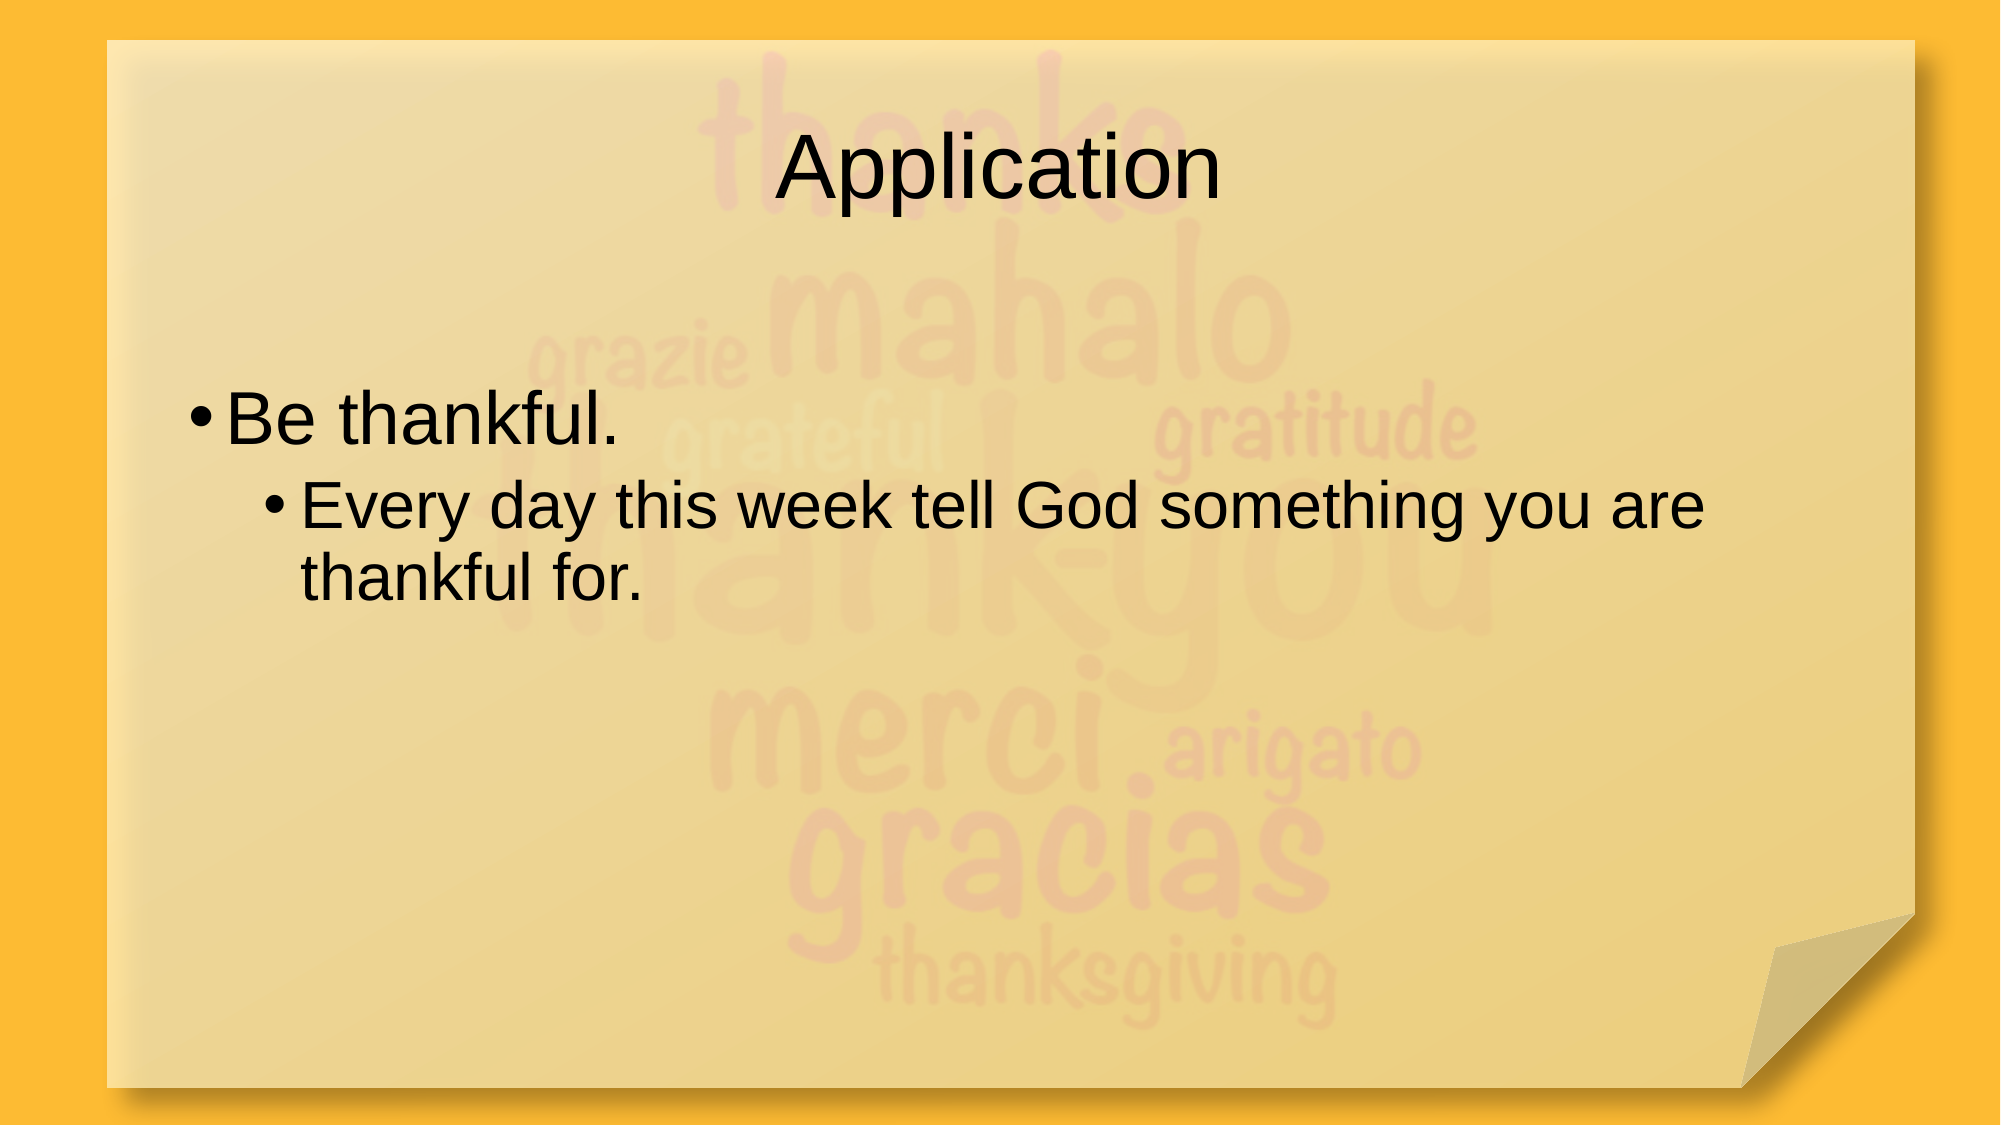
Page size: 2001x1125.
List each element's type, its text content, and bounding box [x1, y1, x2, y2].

title Application [137, 59, 1863, 278]
picture [0, 0, 2001, 1125]
list Be thankful. Every day this week tell God something you are thankful for. [173, 372, 1853, 994]
